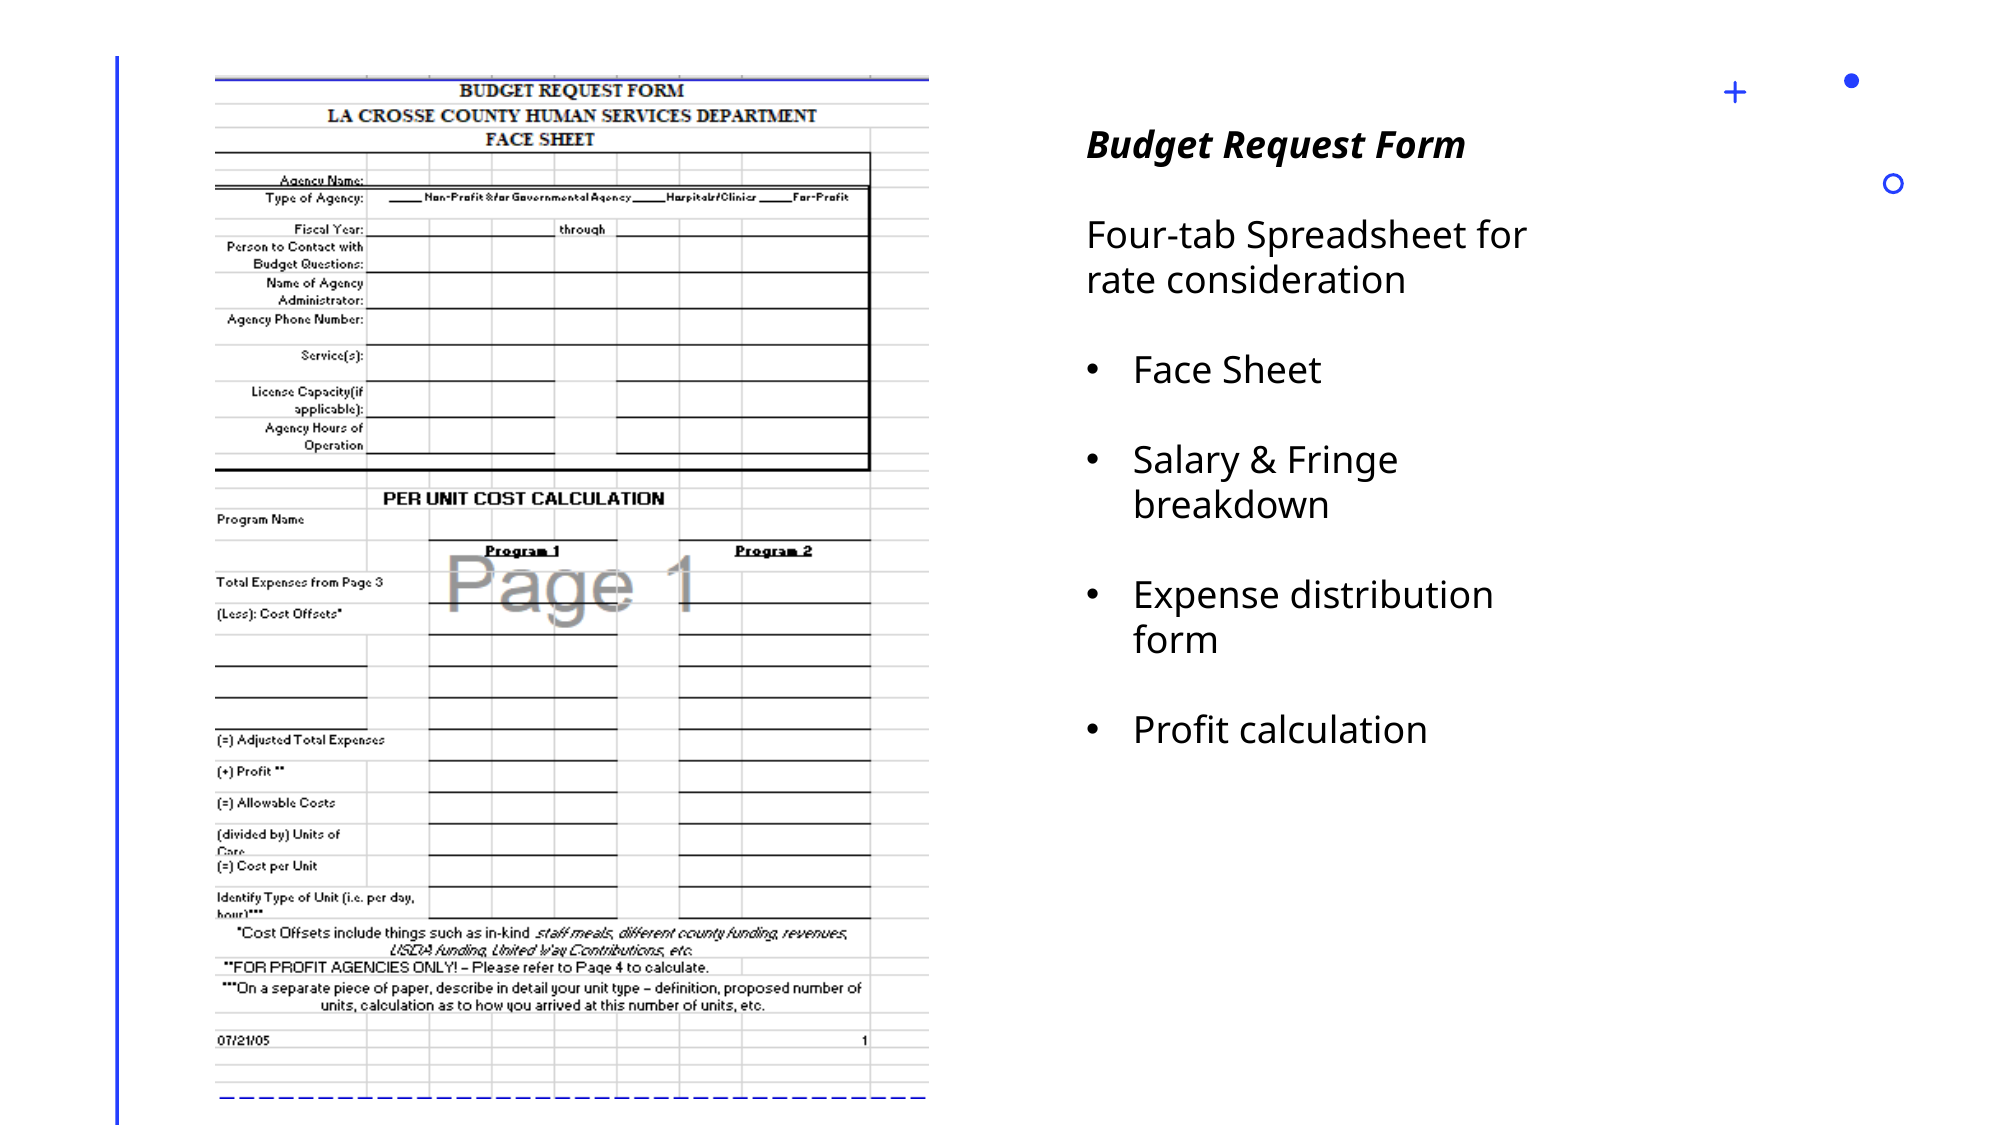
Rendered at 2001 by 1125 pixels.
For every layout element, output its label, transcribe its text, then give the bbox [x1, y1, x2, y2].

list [215, 75, 929, 1099]
text_box Budget Request Form Four-tab Spreadsheet for rate consideration Face Sheet Salary & Fringe breakdown Expense distribution form Profit calculation [1071, 113, 1601, 1074]
